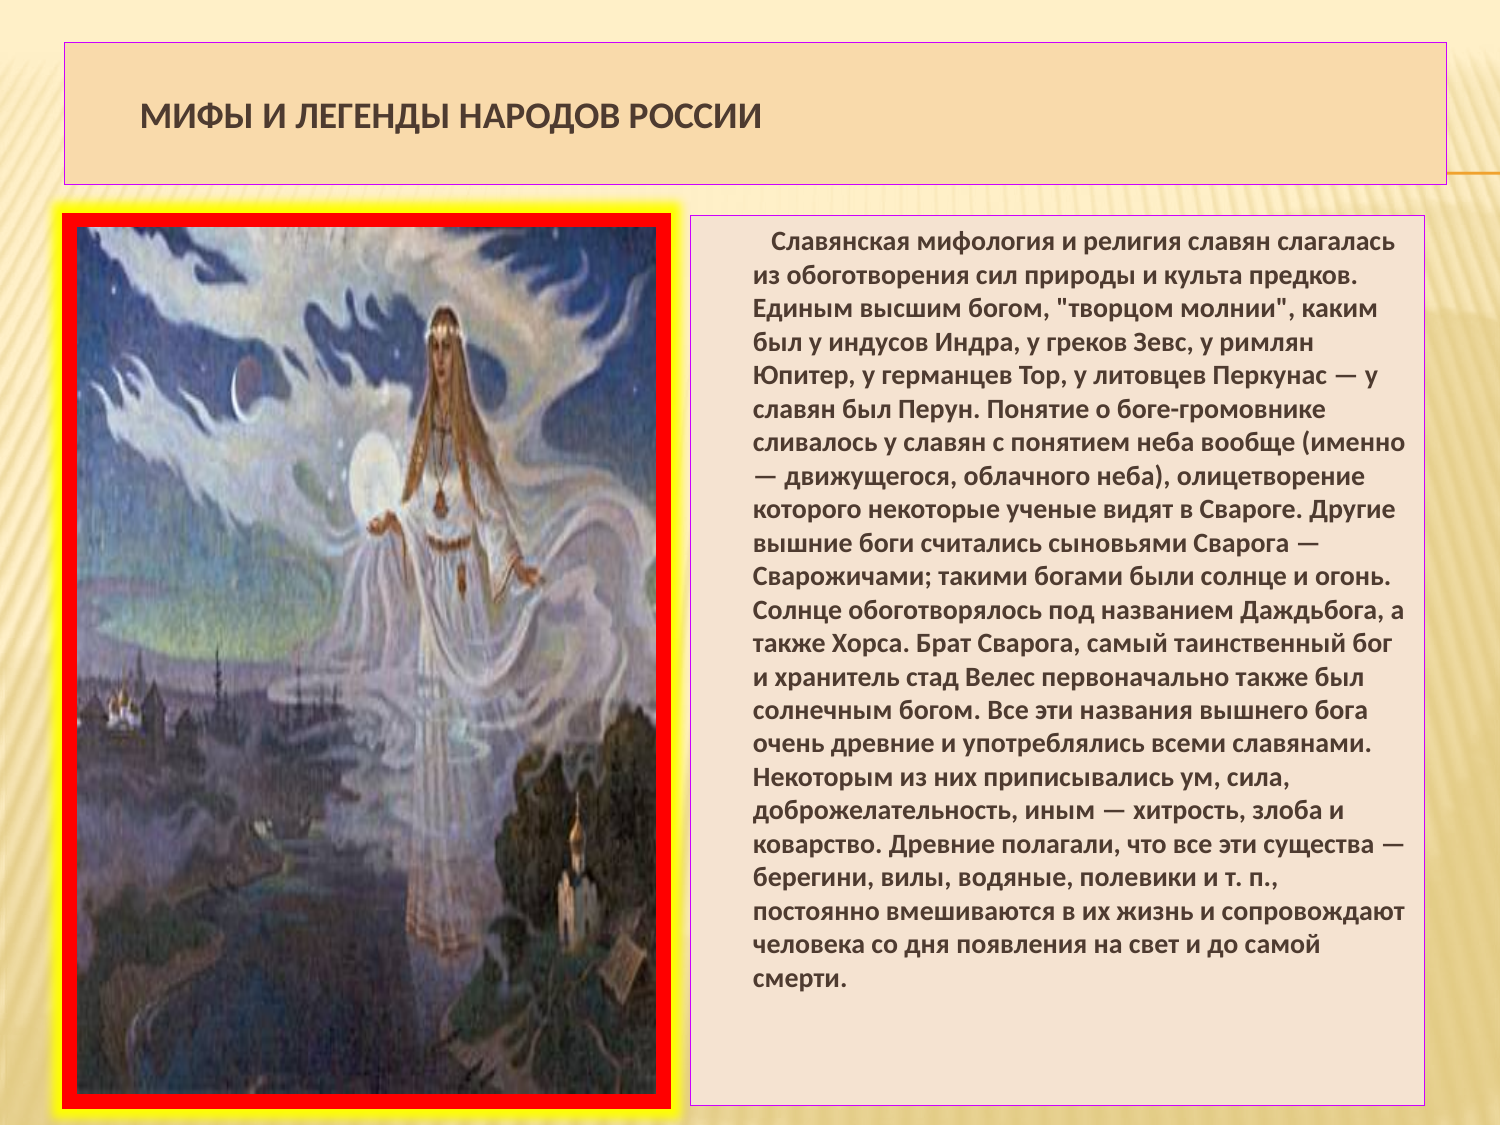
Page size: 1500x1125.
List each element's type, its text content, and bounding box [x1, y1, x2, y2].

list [76, 226, 657, 1095]
title Мифы и легенды Народов России [64, 42, 1447, 185]
list Славянская мифология и религия славян слагалась из обоготворения сил природы и культа предков. Единым высшим богом, "творцом молнии", каким был у индусов Индра, у греков Зевс, у римлян Юпитер, у германцев Тор, у литовцев Перкунас — у славян был Перун. Понятие о боге-громовнике сливалось у славян с понятием неба вообще (именно — движущегося, облачного неба), олицетворение которого некоторые ученые видят в Свароге. Другие вышние боги считались сыновьями Сварога — Сварожичами; такими богами были солнце и огонь. Солнце обоготворялось под названием Даждьбога, а также Хорса. Брат Сварога, самый таинственный бог и хранитель стад Велес первоначально также был солнечным богом. Все эти названия вышнего бога очень древние и употреблялись всеми славянами. Некоторым из них приписывались ум, сила, доброжелательность, иным — хитрость, злоба и коварство. Древние полагали, что все эти существа — берегини, вилы, водяные, полевики и т. п., постоянно вмешиваются в их жизнь и сопровождают человека со дня появления на свет и до самой смерти. [690, 215, 1425, 1106]
